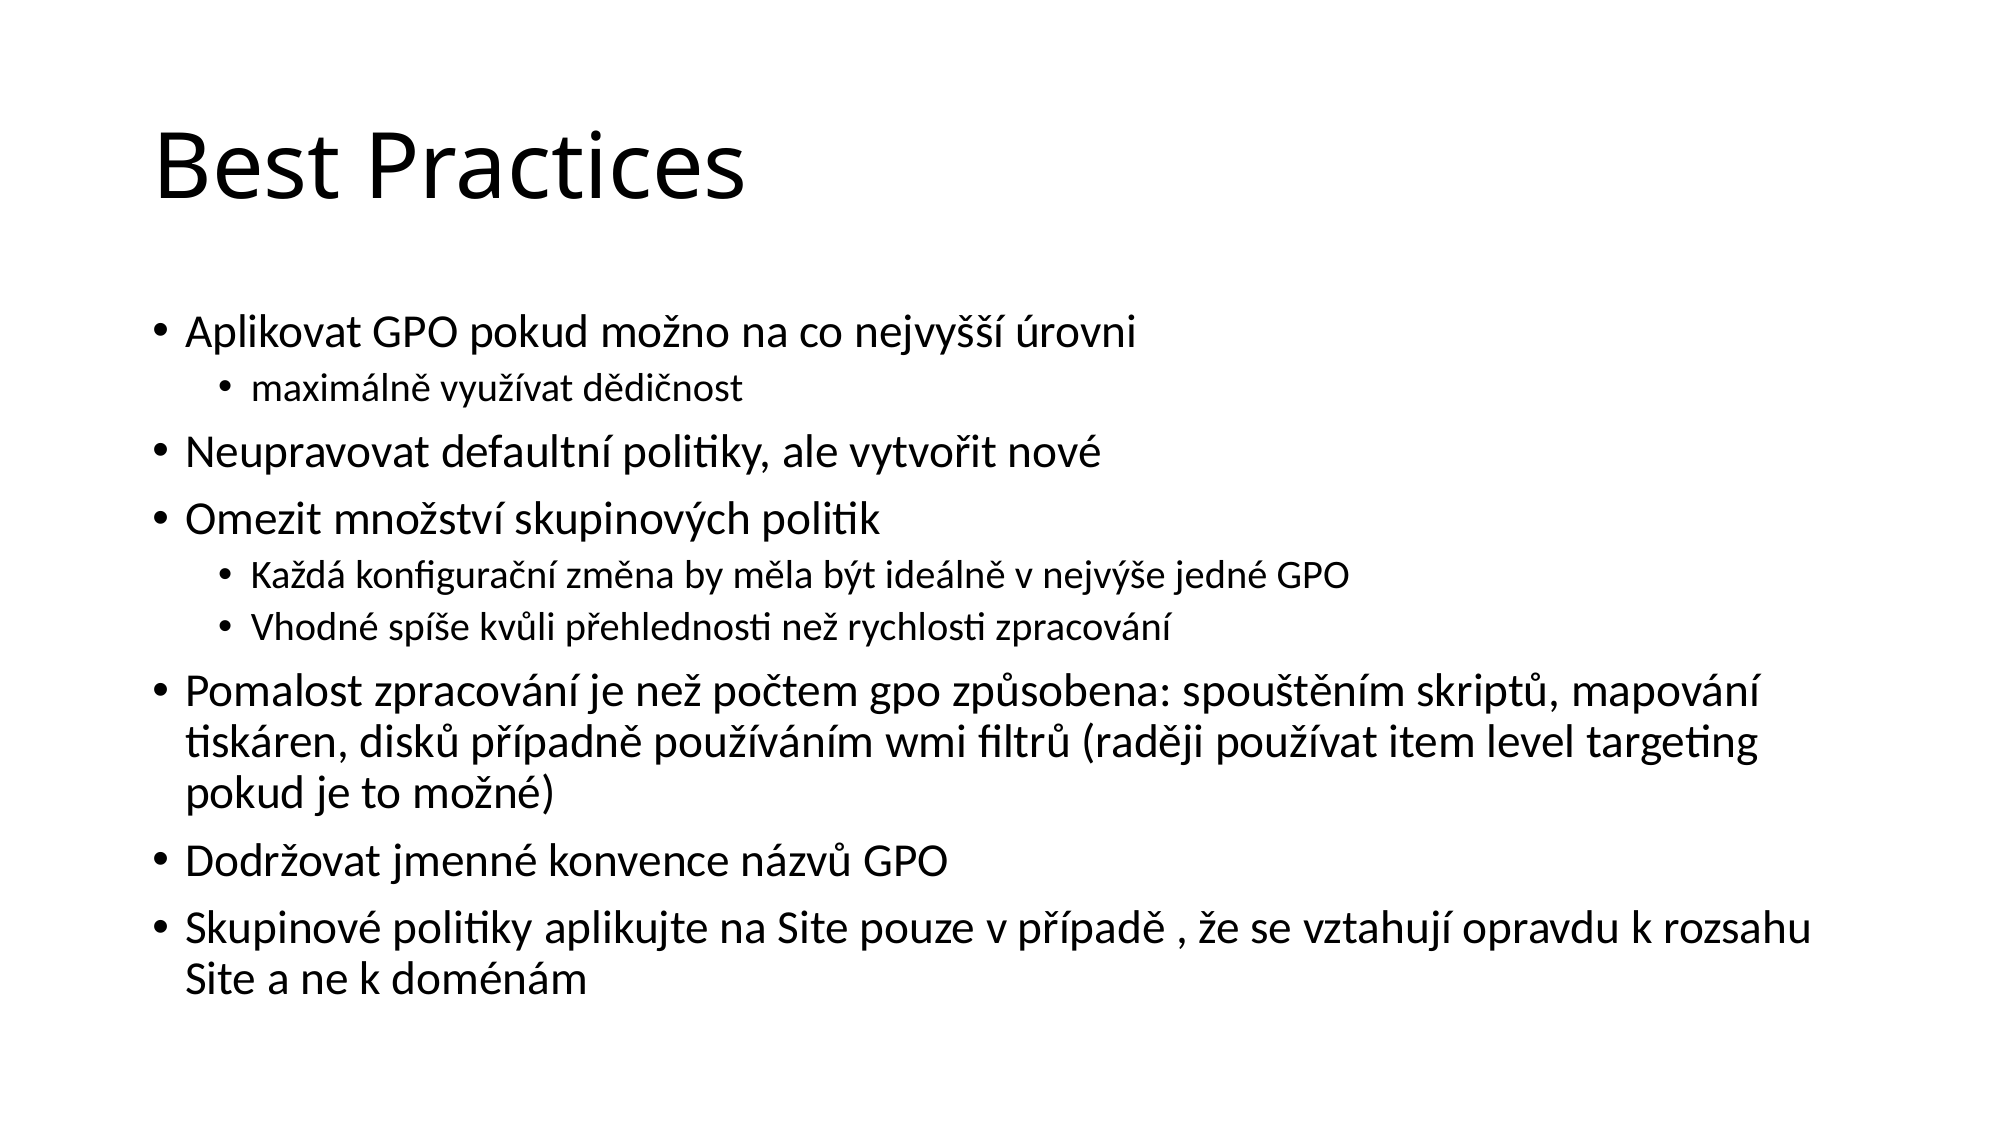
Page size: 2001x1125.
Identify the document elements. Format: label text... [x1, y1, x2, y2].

title Best Practices [137, 59, 1863, 278]
list Aplikovat GPO pokud možno na co nejvyšší úrovni maximálně využívat dědičnost Neupravovat defaultní politiky, ale vytvořit nové Omezit množství skupinových politik Každá konfigurační změna by měla být ideálně v nejvýše jedné GPO Vhodné spíše kvůli přehlednosti než rychlosti zpracování Pomalost zpracování je než počtem gpo způsobena: spouštěním skriptů, mapování tiskáren, disků případně používáním wmi filtrů (raději používat item level targeting pokud je to možné) Dodržovat jmenné konvence názvů GPO Skupinové politiky aplikujte na Site pouze v případě , že se vztahují opravdu k rozsahu Site a ne k doménám [137, 299, 1863, 1014]
